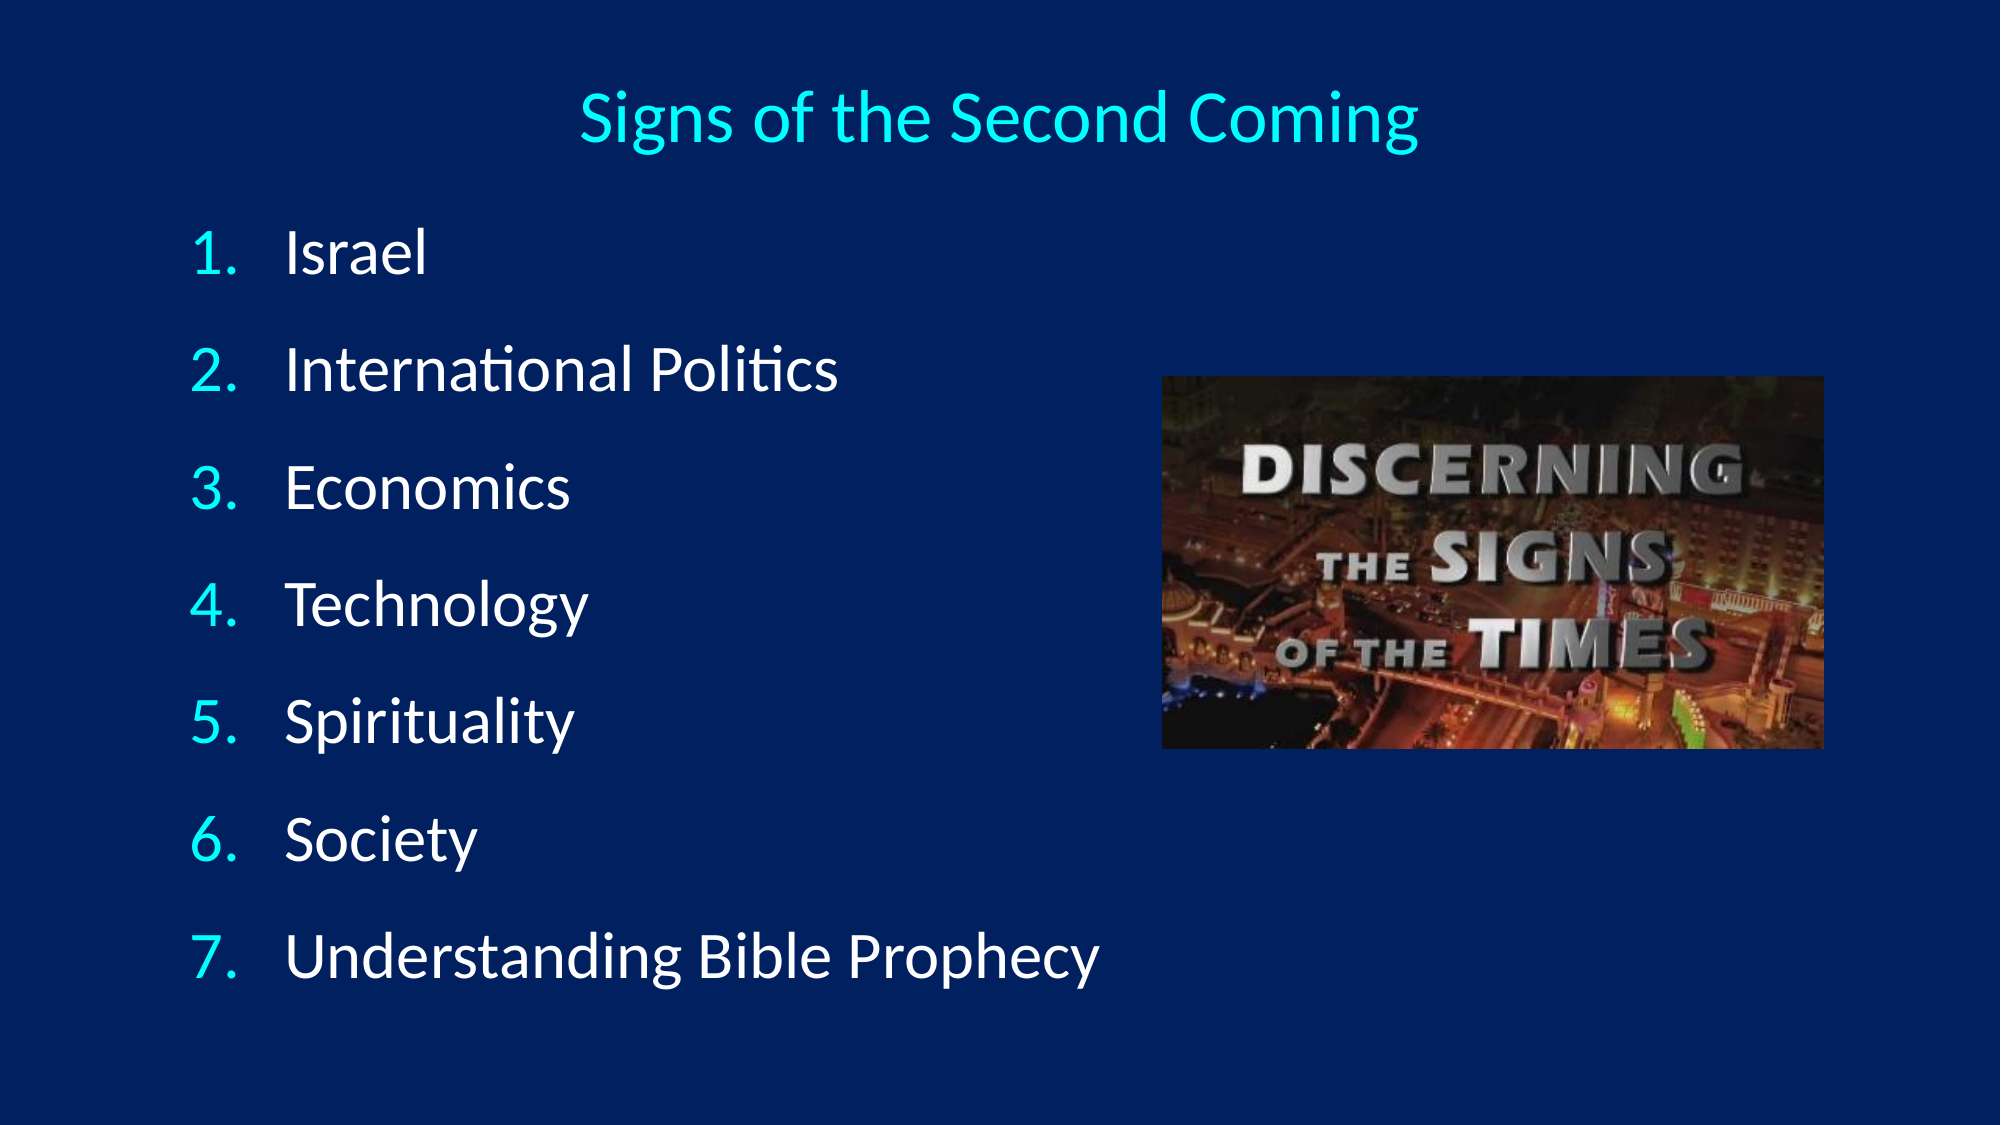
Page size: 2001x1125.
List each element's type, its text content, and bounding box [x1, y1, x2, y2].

title Signs of the Second Coming [362, 37, 1638, 188]
picture [1162, 376, 1825, 749]
list Israel International Politics Economics Technology Spirituality Society Understanding Bible Prophecy [174, 199, 1401, 1013]
